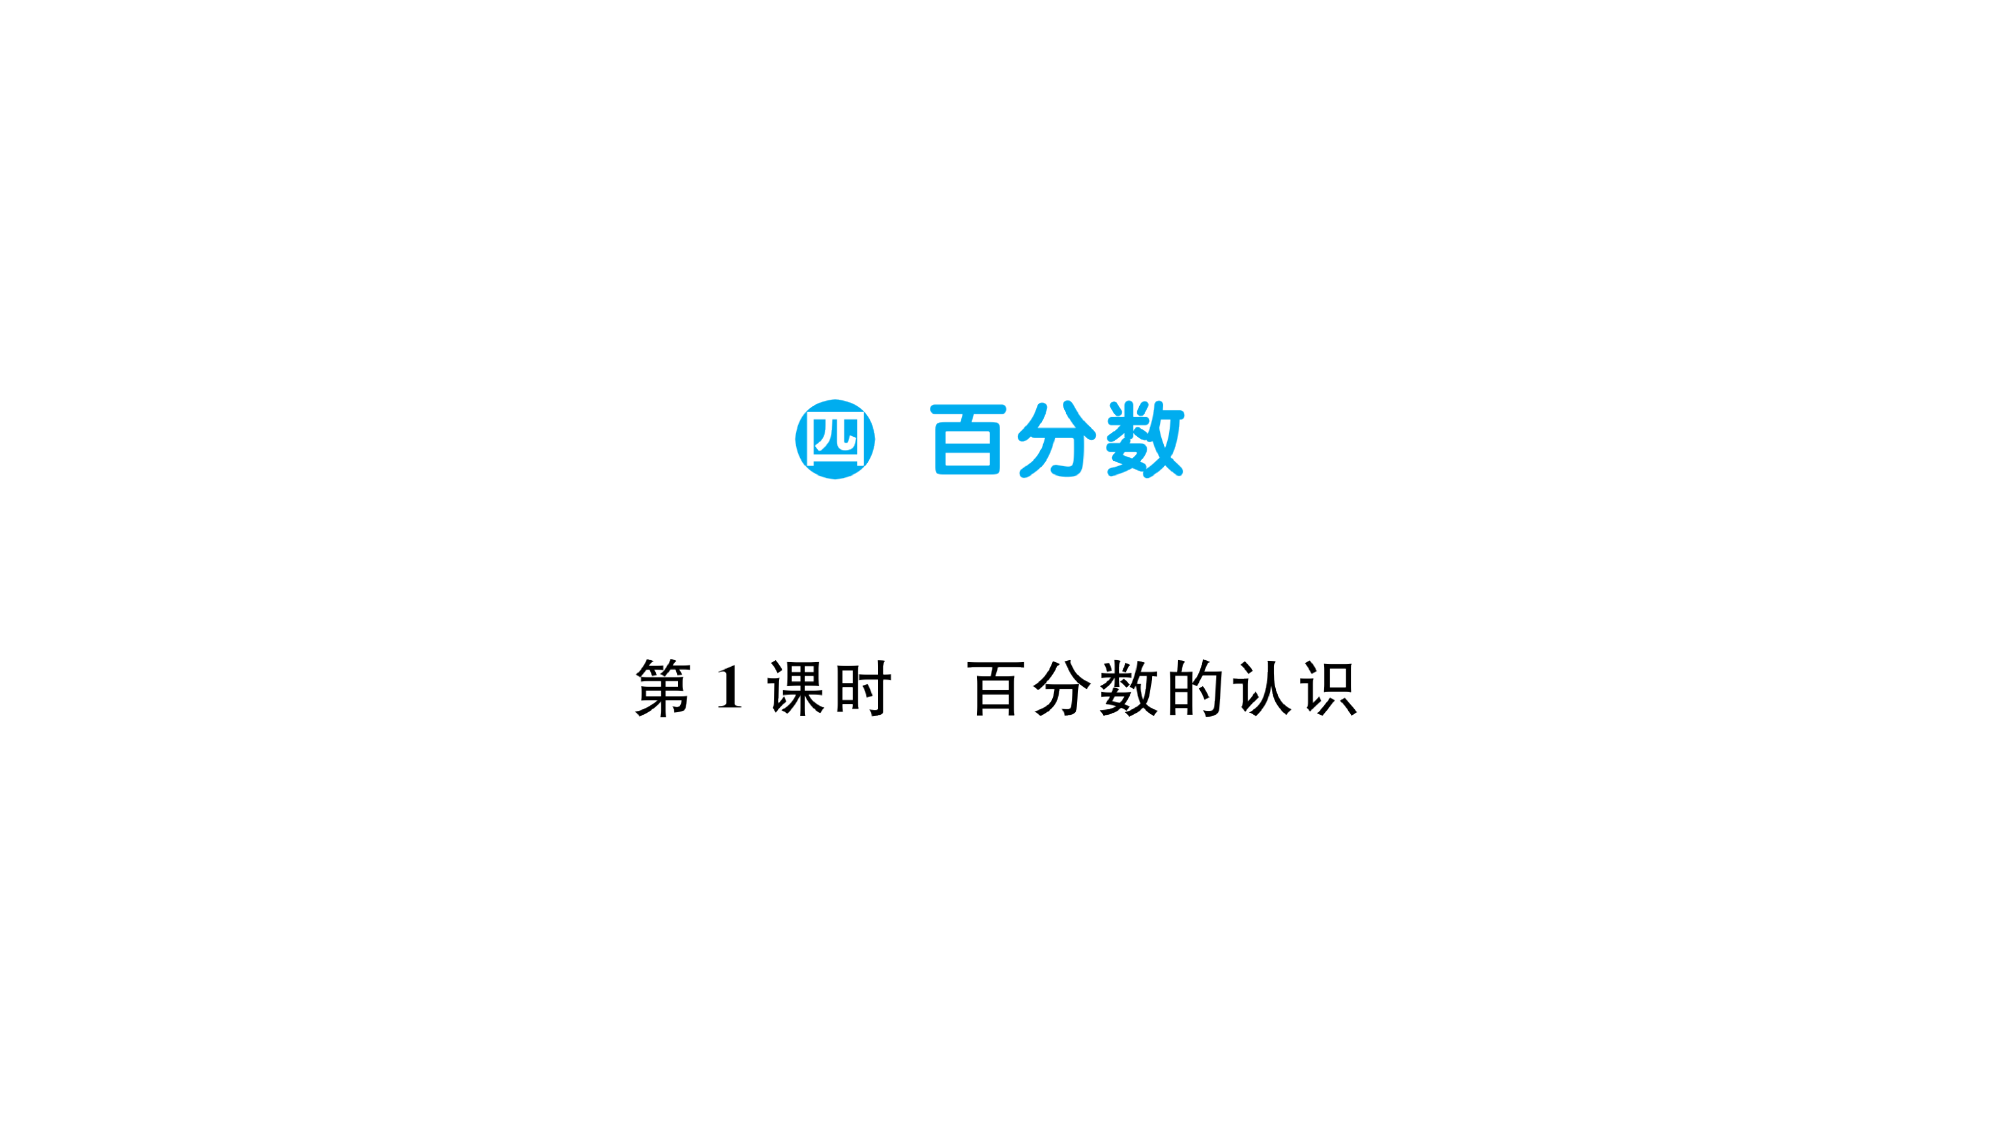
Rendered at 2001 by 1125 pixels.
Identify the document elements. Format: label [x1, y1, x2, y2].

picture [791, 382, 1209, 498]
picture [617, 637, 1383, 740]
